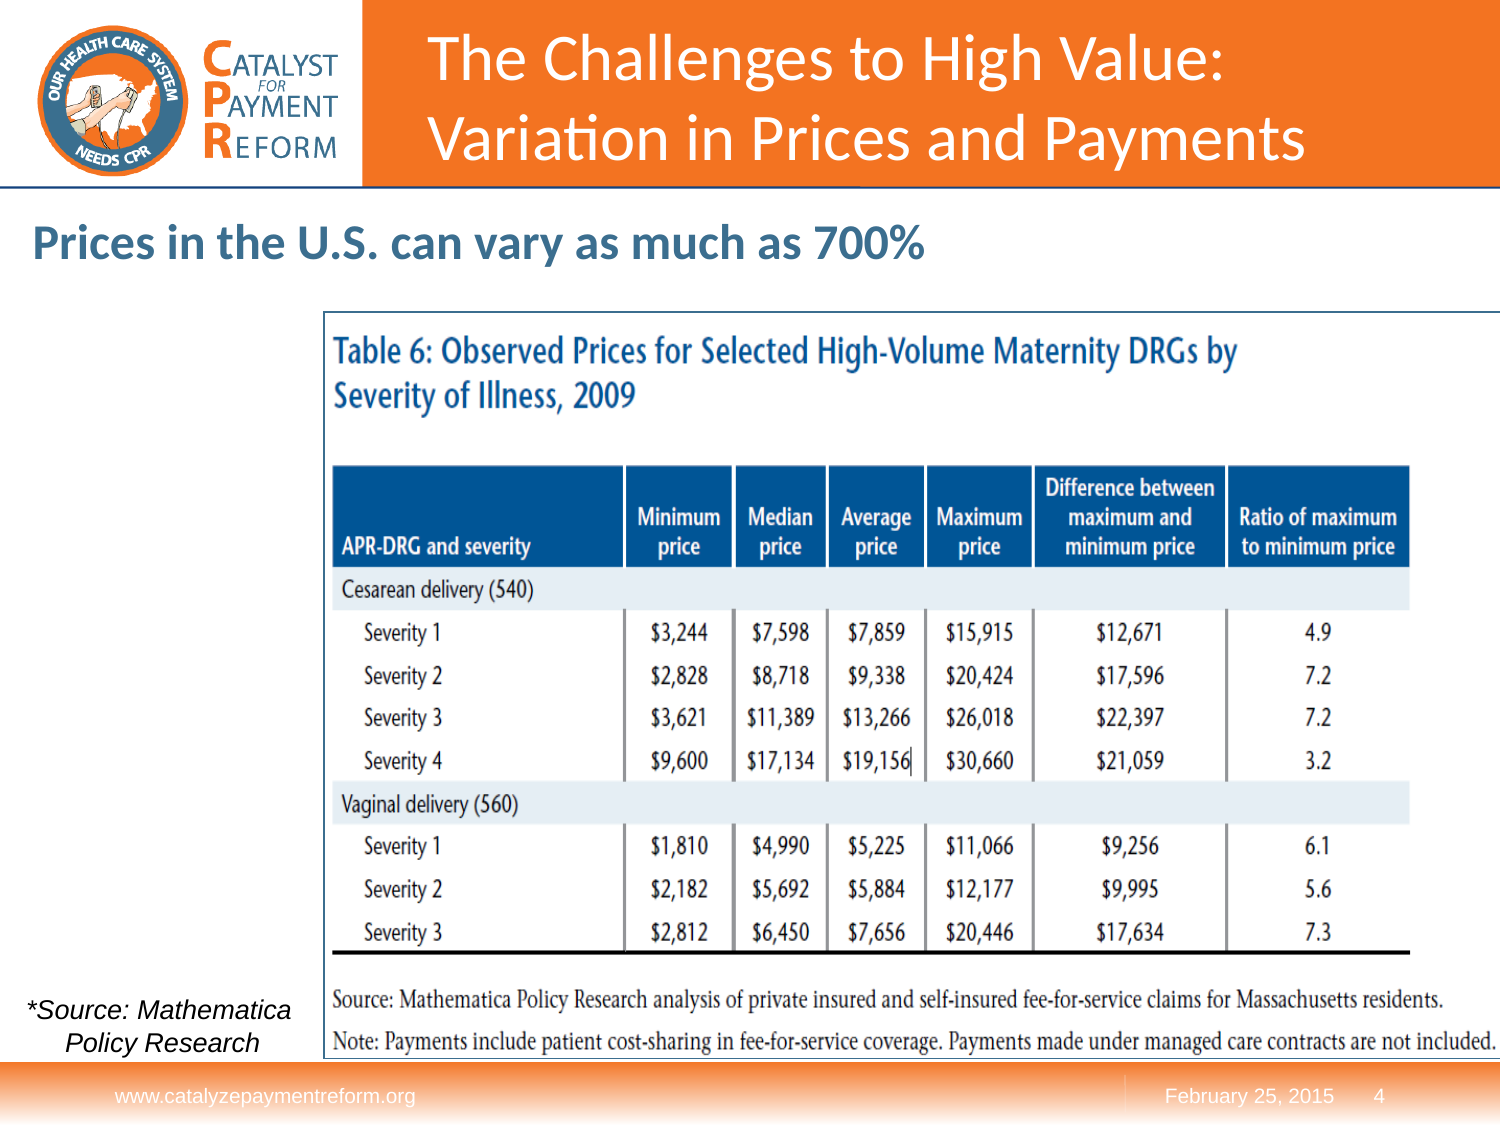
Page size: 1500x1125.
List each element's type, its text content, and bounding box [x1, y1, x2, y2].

title The Challenges to High Value: Variation in Prices and Payments [412, 62, 1438, 126]
picture [324, 312, 1500, 1058]
text_box *Source: Mathematica Policy Research [0, 989, 320, 1061]
picture [37, 25, 338, 162]
text_box February 25, 2015 [1149, 1074, 1463, 1125]
text_box Prices in the U.S. can vary as much as 700% [17, 162, 963, 338]
footer www.catalyzepaymentreform.org [99, 1074, 1149, 1125]
